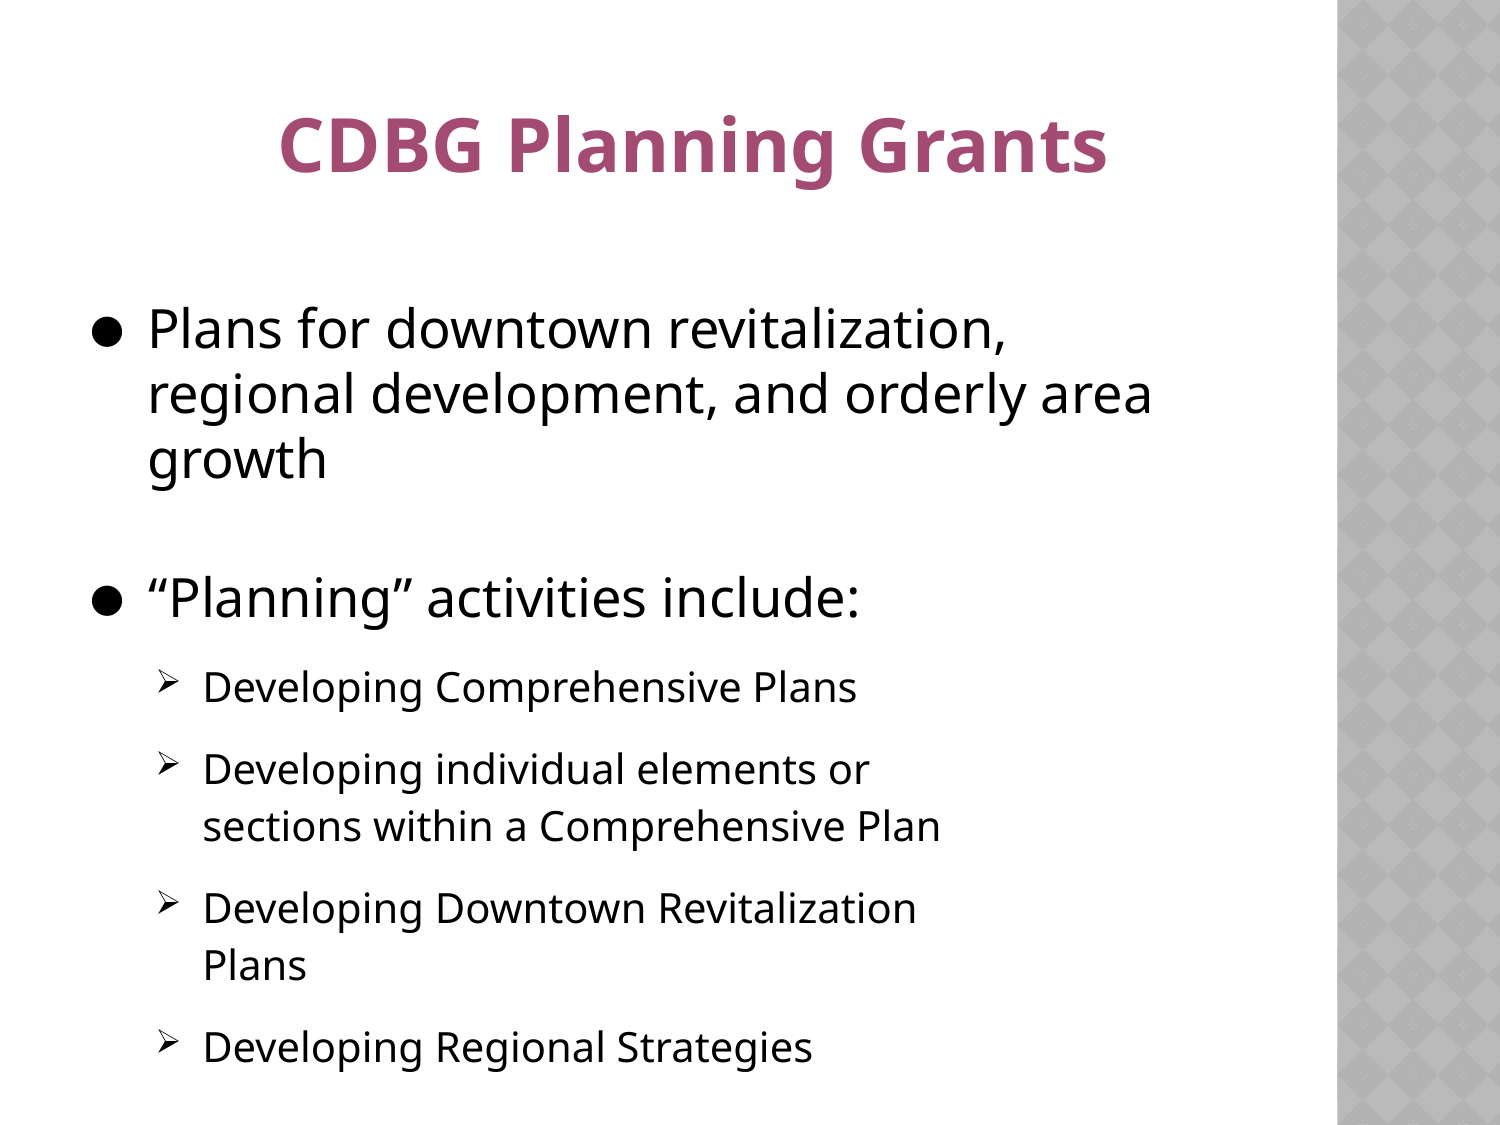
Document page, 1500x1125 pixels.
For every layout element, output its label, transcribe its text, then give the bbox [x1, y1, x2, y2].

title CDBG Planning Grants [174, 62, 1213, 188]
list Plans for downtown revitalization, regional development, and orderly area growth “Planning” activities include: Developing Comprehensive Plans Developing individual elements or sections within a Comprehensive Plan Developing Downtown Revitalization Plans Developing Regional Strategies [75, 287, 1238, 1059]
